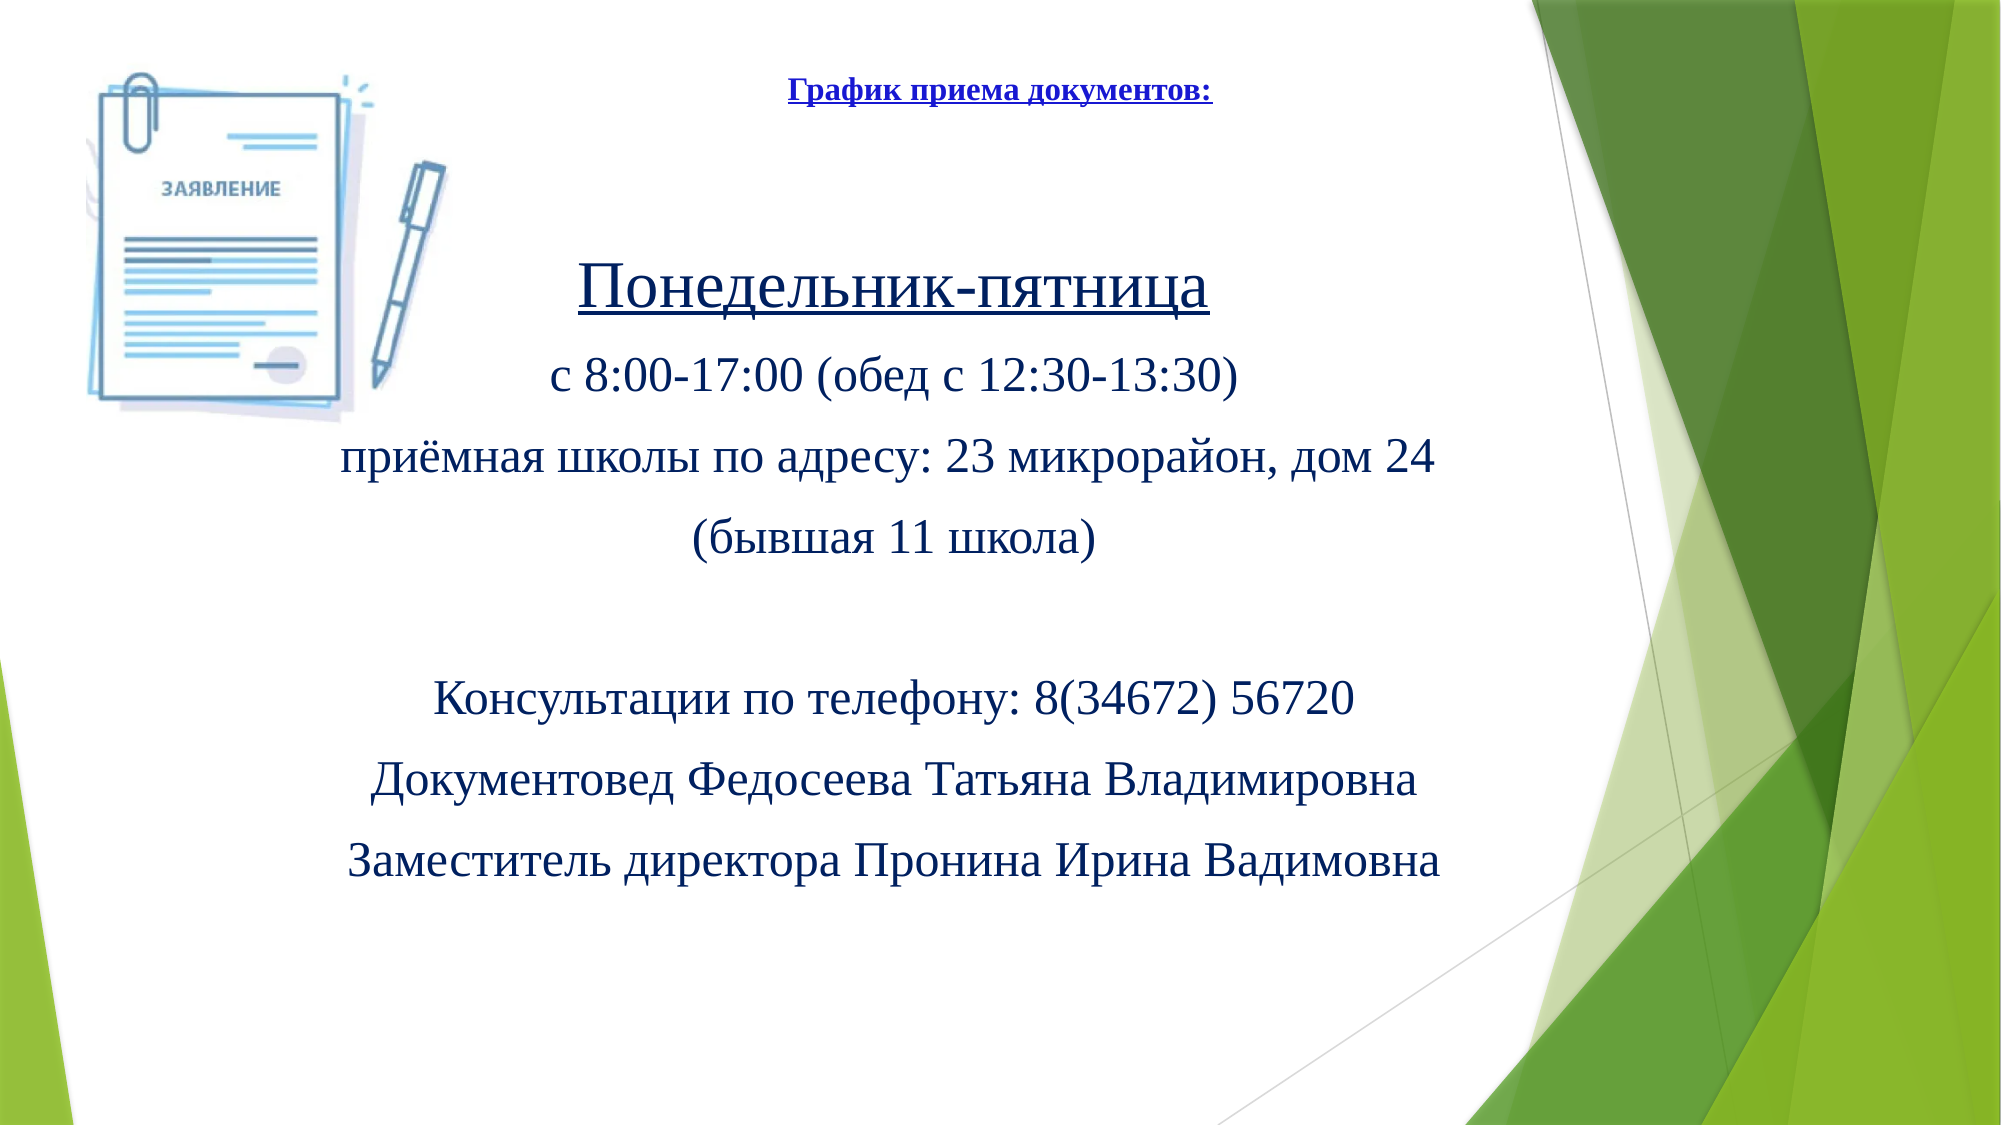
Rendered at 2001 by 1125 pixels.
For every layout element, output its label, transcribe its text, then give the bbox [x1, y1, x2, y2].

list Понедельник-пятница с 8:00-17:00 (обед с 12:30-13:30) приёмная школы по адресу: 23 микрорайон, дом 24 (бывшая 11 школа) Консультации по телефону: 8(34672) 56720 Документовед Федосеева Татьяна Владимировна Заместитель директора Пронина Ирина Вадимовна [107, 167, 1681, 1059]
picture [86, 61, 453, 430]
title График приема документов: [137, 59, 1863, 168]
